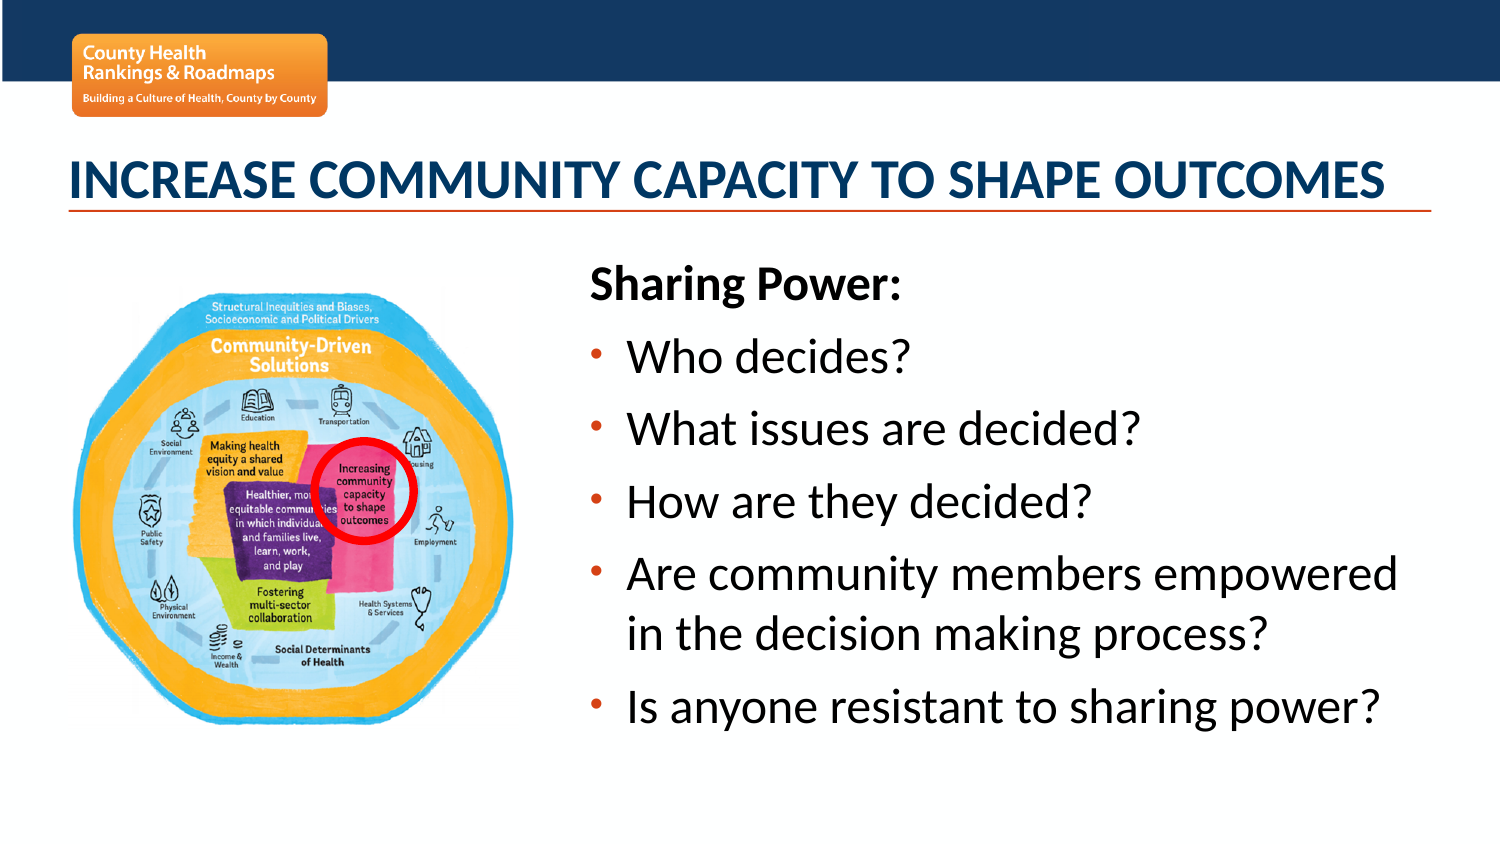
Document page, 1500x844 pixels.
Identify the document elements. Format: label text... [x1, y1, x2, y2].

list Sharing Power: Who decides? What issues are decided? How are they decided? Are community members empowered in the decision making process? Is anyone resistant to sharing power? [549, 250, 1432, 757]
picture [68, 277, 519, 730]
picture [0, 0, 1500, 123]
title Increase Community Capacity to Shape Outcomes [68, 142, 1432, 210]
